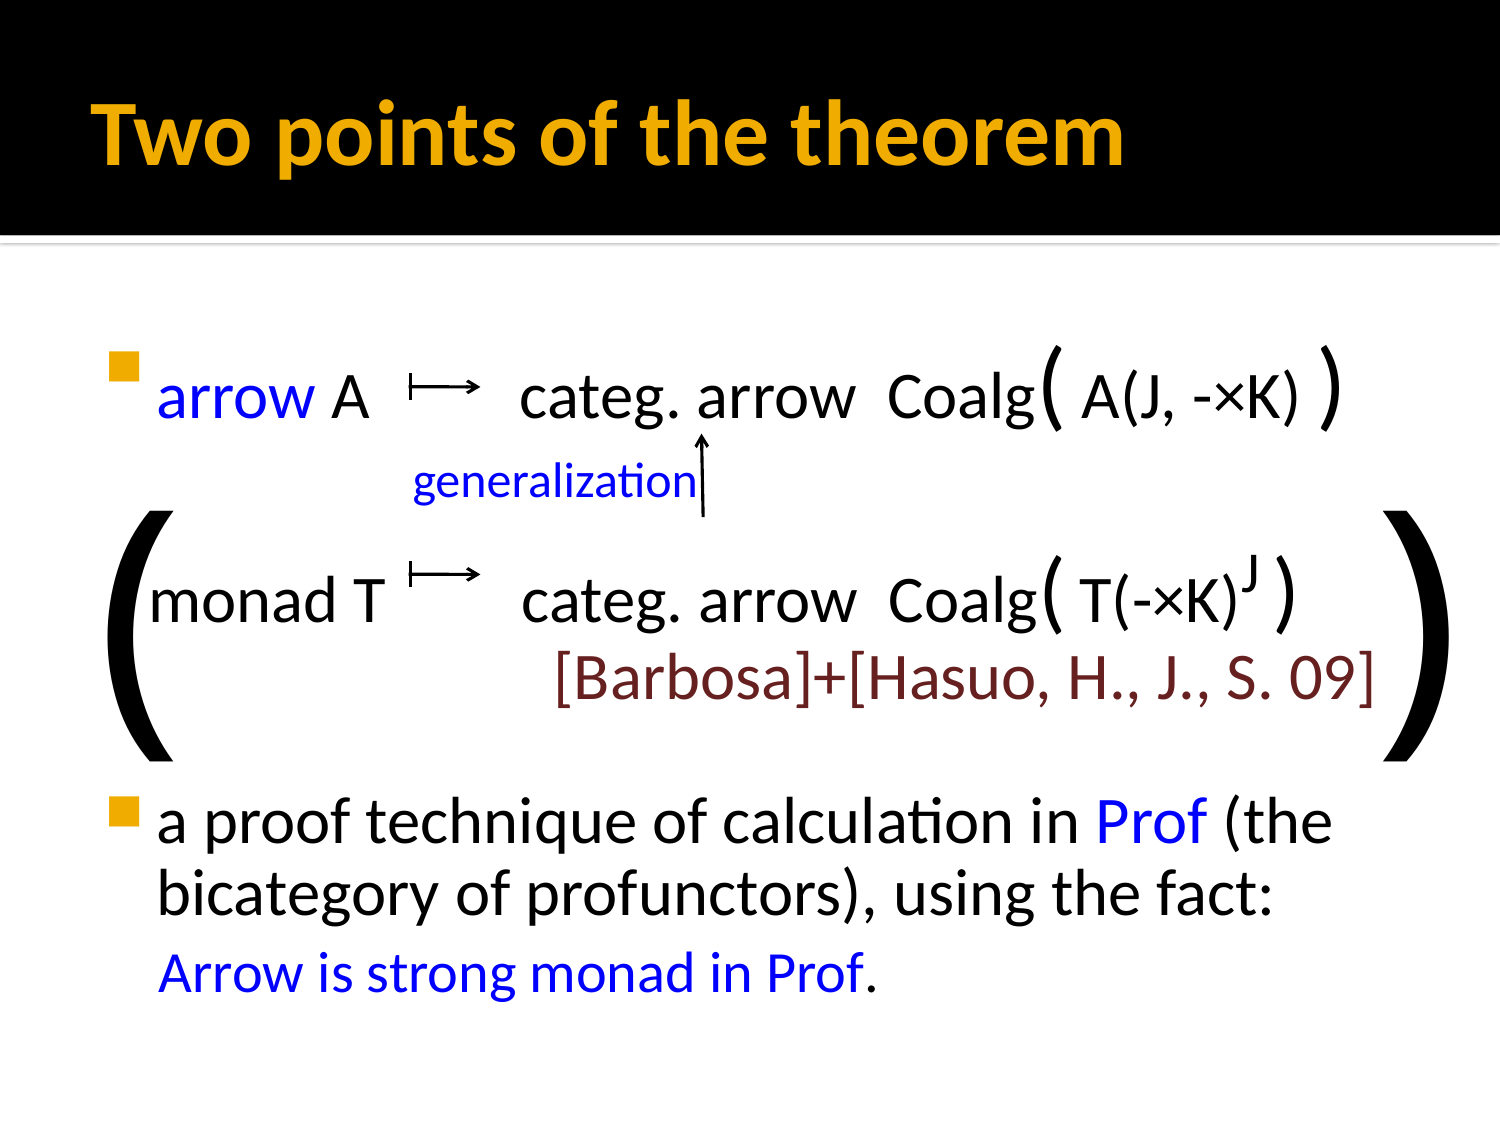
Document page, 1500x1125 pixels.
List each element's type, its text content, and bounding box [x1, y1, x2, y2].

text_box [410, 374, 481, 399]
list arrow A categ. arrow Coalg( A(J, -×K) ) monad T categ. arrow Coalg( T(-×K)J ) [Barbosa]+[Hasuo, H., J., S. 09] a proof technique of calculation in Prof (the bicategory of profunctors), using the fact: Arrow is strong monad in Prof. [75, 291, 1425, 1050]
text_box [410, 562, 481, 586]
text_box ( [82, 421, 153, 782]
text_box ) [1359, 421, 1430, 782]
title Two points of the theorem [75, 25, 1425, 231]
text_box generalization [397, 439, 713, 515]
